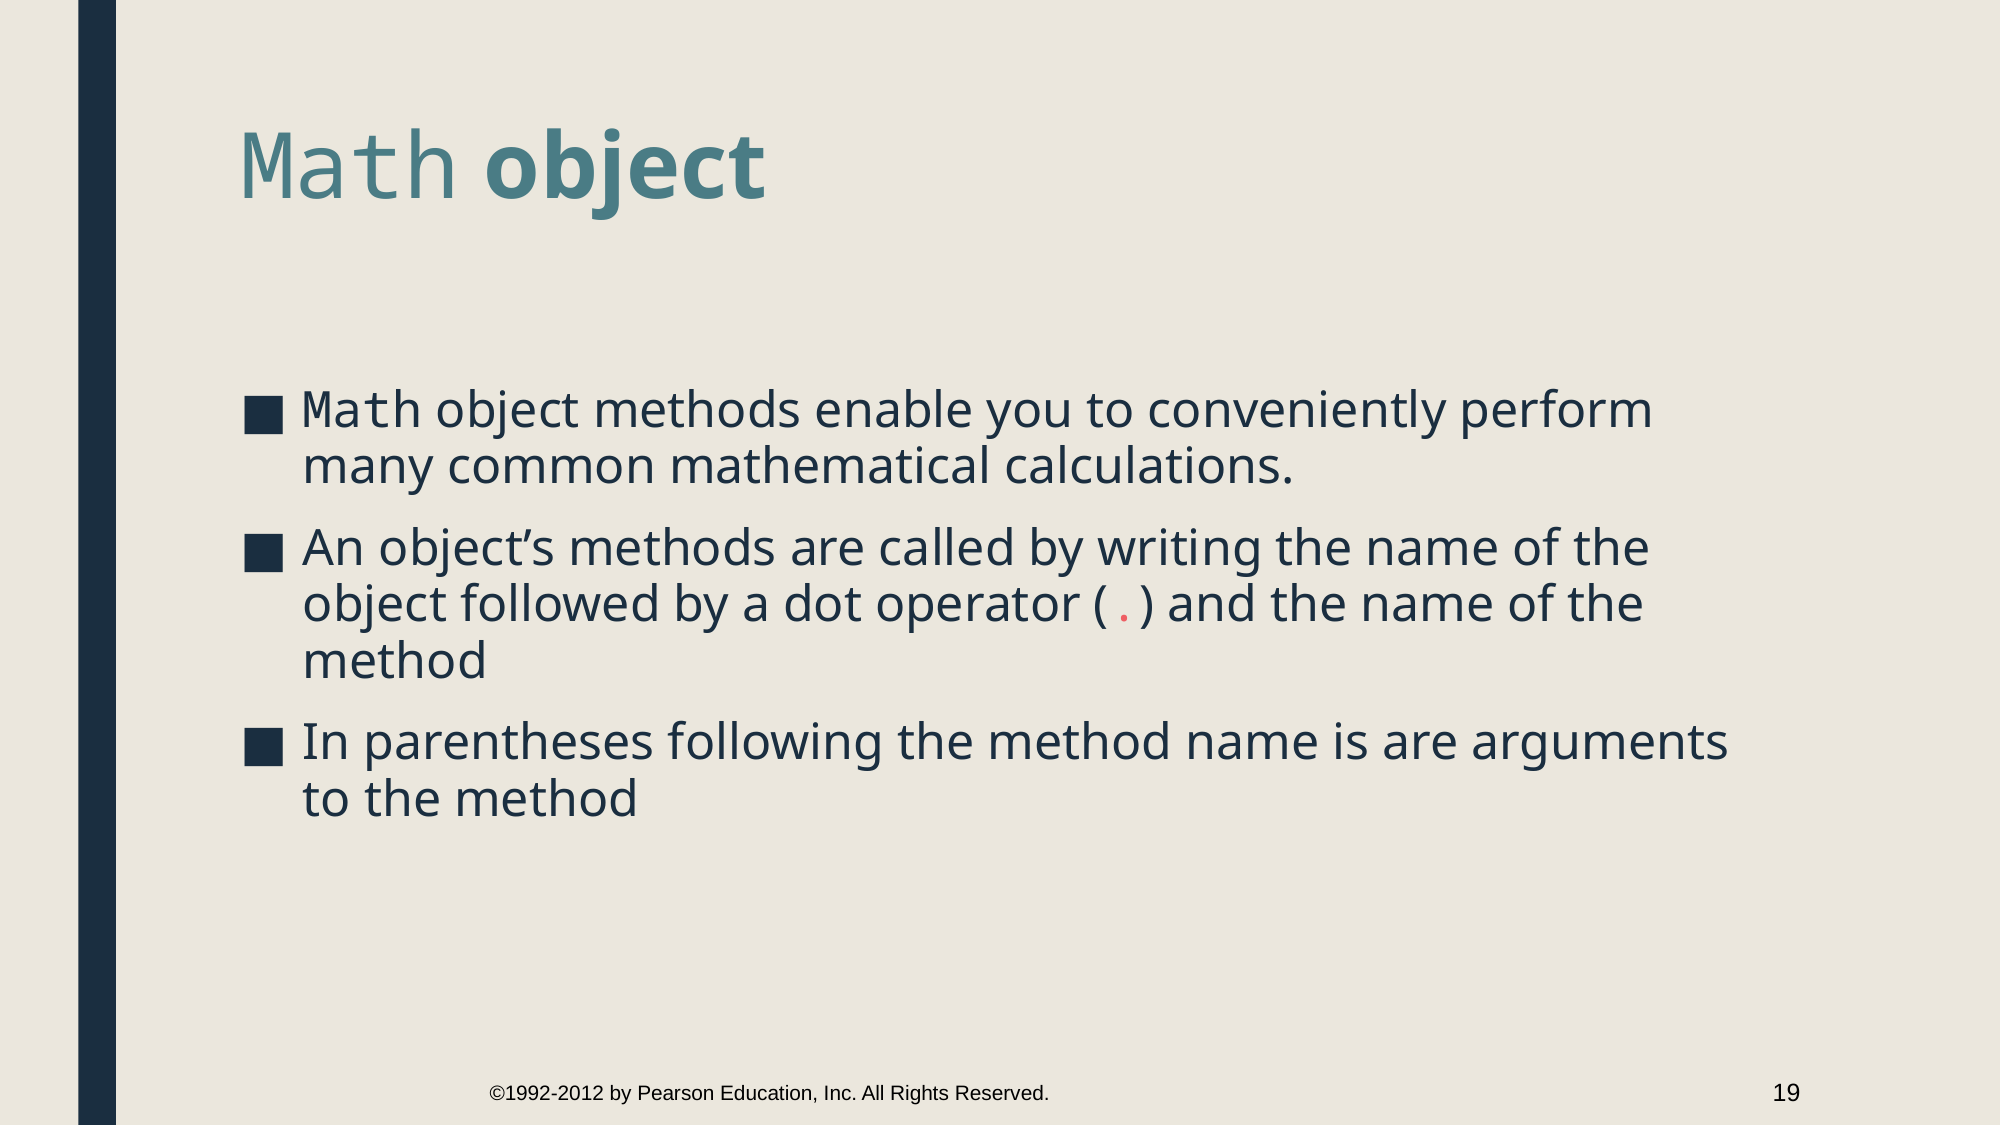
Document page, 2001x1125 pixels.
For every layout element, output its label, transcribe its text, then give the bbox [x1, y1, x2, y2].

slide_number 19 [1553, 1058, 1816, 1125]
title Math object [225, 112, 1800, 357]
list Math object methods enable you to conveniently perform many common mathematical calculations. An object’s methods are called by writing the name of the object followed by a dot operator (.) and the name of the method In parentheses following the method name is are arguments to the method [225, 375, 1800, 963]
footer ©1992-2012 by Pearson Education, Inc. All Rights Reserved. [474, 1058, 1505, 1125]
